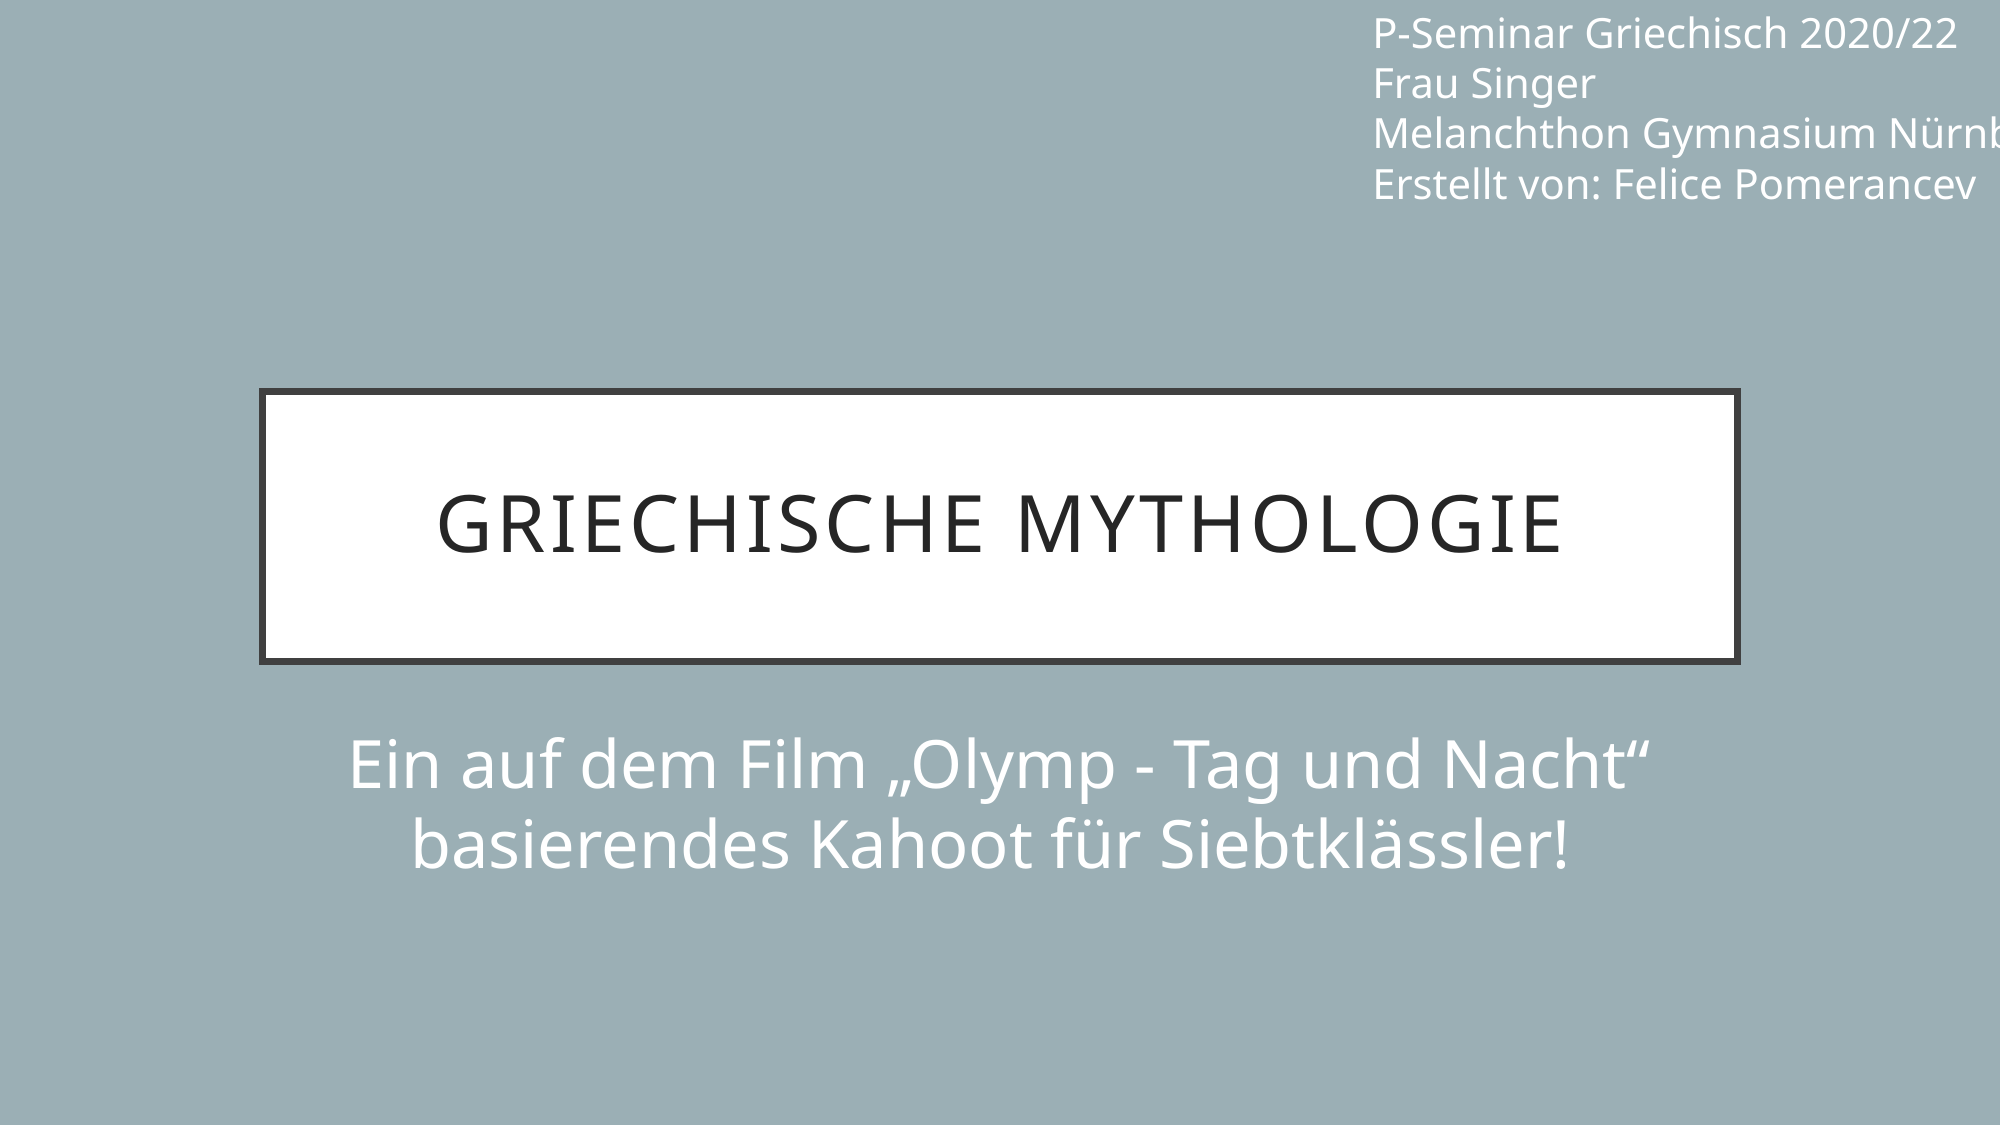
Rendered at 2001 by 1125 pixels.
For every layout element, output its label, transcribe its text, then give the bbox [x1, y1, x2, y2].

text_box P-Seminar Griechisch 2020/22 Frau Singer Melanchthon Gymnasium Nürnberg Erstellt von: Felice Pomerancev [1357, 0, 2000, 215]
title Griechische Mythologie [259, 388, 1741, 665]
subtitle Ein auf dem Film „Olymp - Tag und Nacht“ basierendes Kahoot für Siebtklässler! [262, 713, 1738, 1045]
